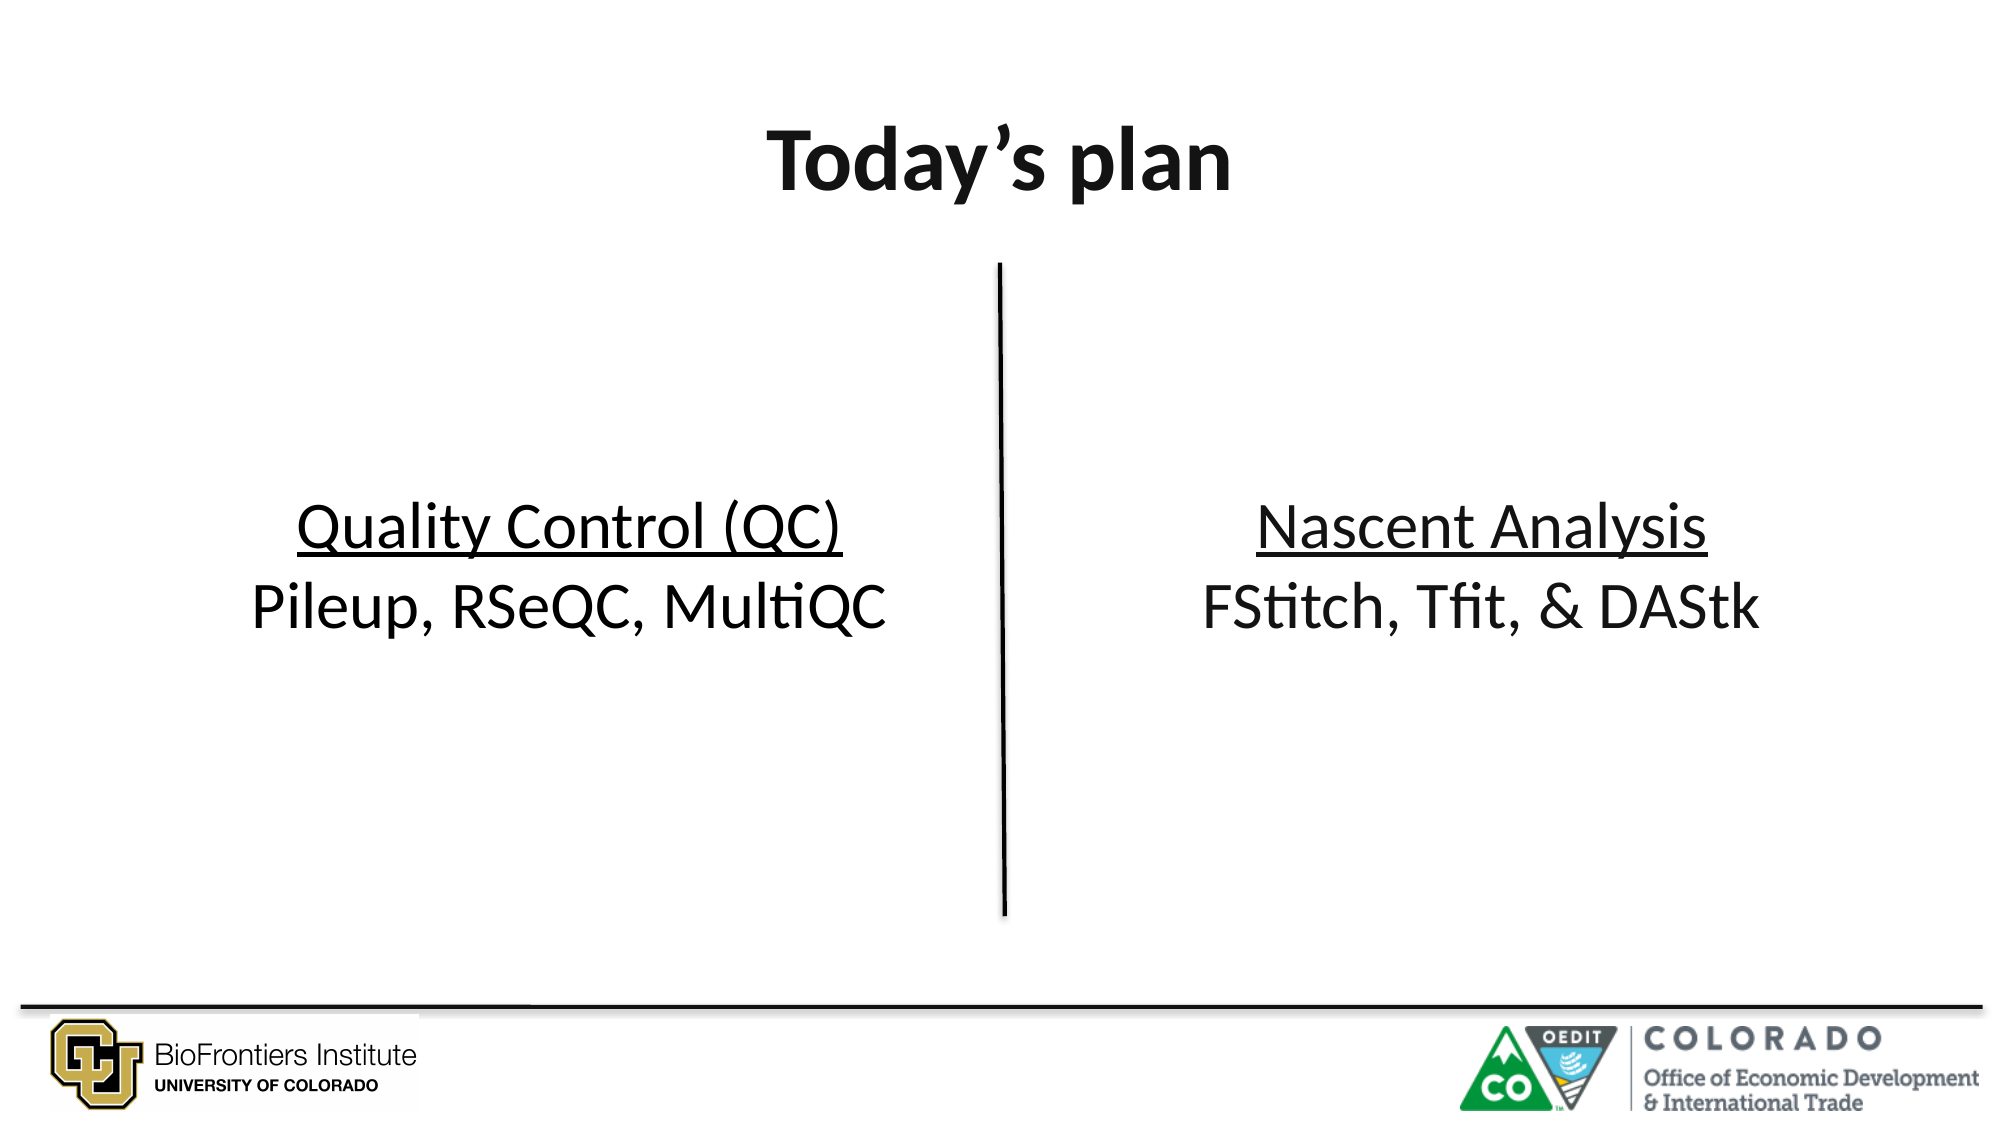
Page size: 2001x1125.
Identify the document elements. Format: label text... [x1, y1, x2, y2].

text_box Nascent Analysis FStitch, Tfit, & DAStk [1188, 474, 1777, 649]
text_box [997, 262, 1007, 917]
picture [50, 1014, 419, 1113]
text_box Today’s plan [137, 45, 1863, 263]
text_box Quality Control (QC) Pileup, RSeQC, MultiQC [203, 474, 936, 649]
picture [1460, 1026, 1979, 1111]
